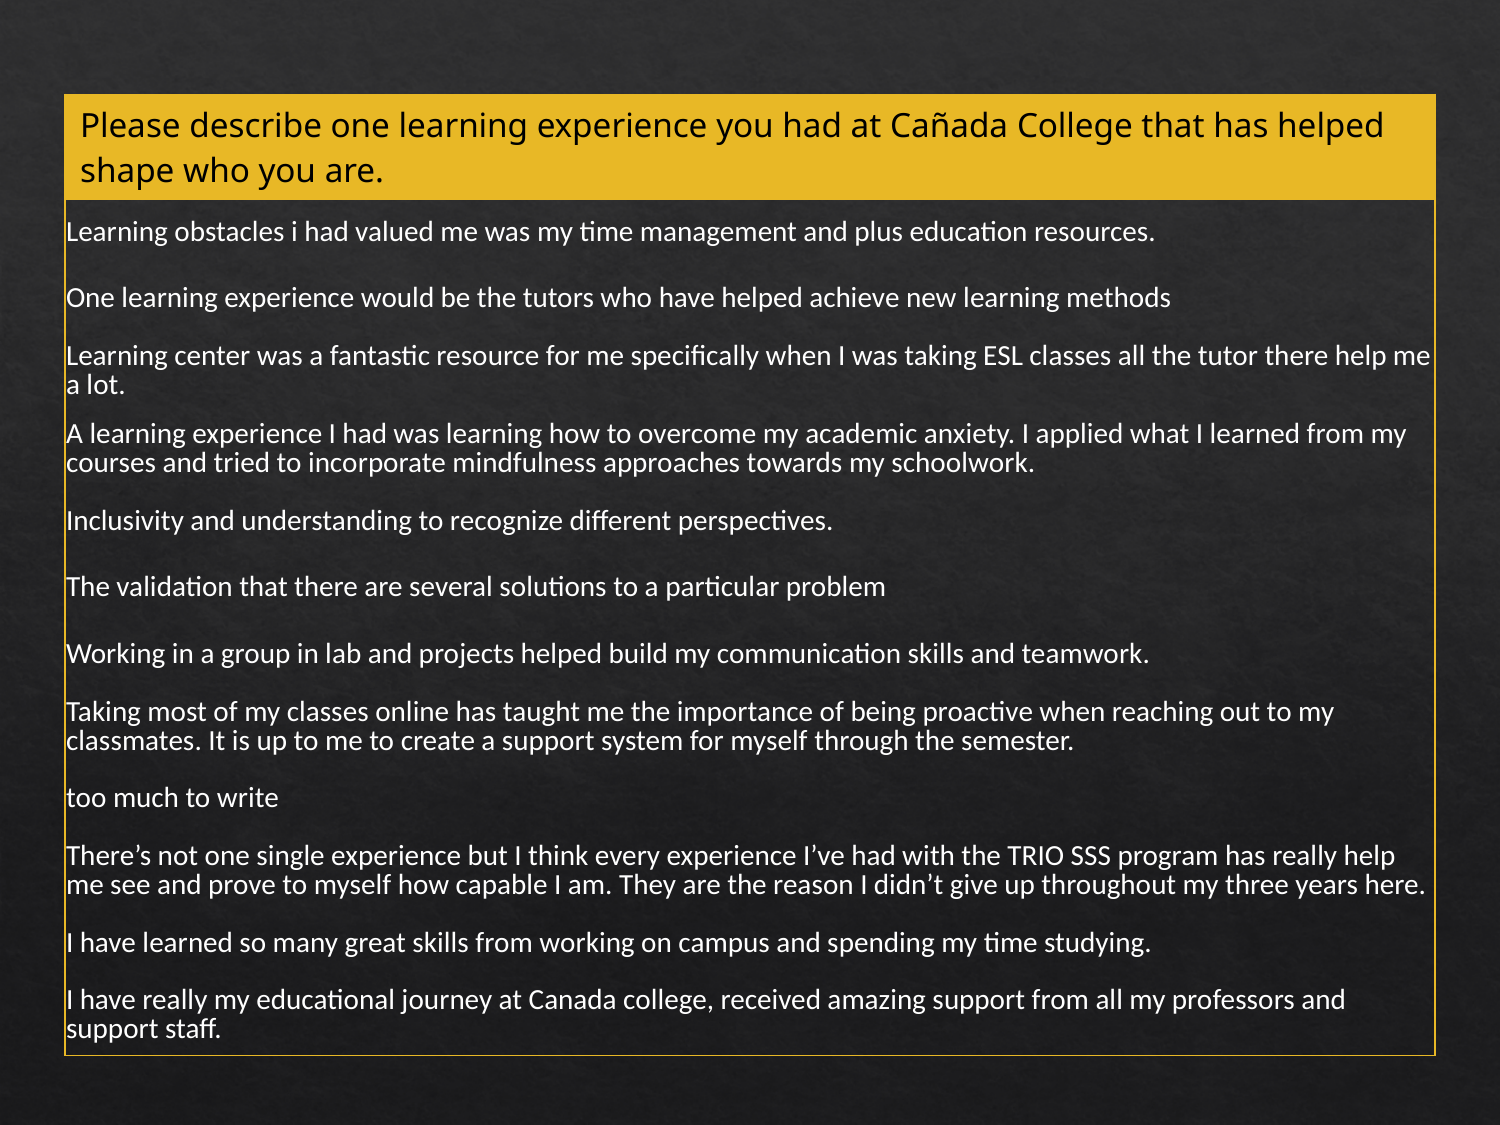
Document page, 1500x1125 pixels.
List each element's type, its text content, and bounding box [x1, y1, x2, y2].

table_cell I have really my educational journey at Canada college, received amazing support from all my professors and support staff. [66, 978, 1434, 1055]
table_header Please describe one learning experience you had at Cañada College that has helped shape who you are. [66, 95, 1434, 200]
table_cell I have learned so many great skills from working on campus and spending my time studying. [66, 911, 1434, 978]
table_cell One learning experience would be the tutors who have helped achieve new learning methods [66, 267, 1434, 333]
table_cell The validation that there are several solutions to a particular problem [66, 556, 1434, 622]
table_cell Learning obstacles i had valued me was my time management and plus education resources. [66, 200, 1434, 267]
table_cell Inclusivity and understanding to recognize different perspectives. [66, 489, 1434, 556]
table_cell A learning experience I had was learning how to overcome my academic anxiety. I applied what I learned from my courses and tried to incorporate mindfulness approaches towards my schoolwork. [66, 411, 1434, 489]
table_cell Learning center was a fantastic resource for me specifically when I was taking ESL classes all the tutor there help me a lot. [66, 333, 1434, 411]
table_cell Working in a group in lab and projects helped build my communication skills and teamwork. [66, 622, 1434, 689]
table_cell too much to write [66, 767, 1434, 833]
table_cell Taking most of my classes online has taught me the importance of being proactive when reaching out to my classmates. It is up to me to create a support system for myself through the semester. [66, 689, 1434, 767]
table_cell There’s not one single experience but I think every experience I’ve had with the TRIO SSS program has really help me see and prove to myself how capable I am. They are the reason I didn’t give up throughout my three years here. [66, 833, 1434, 911]
